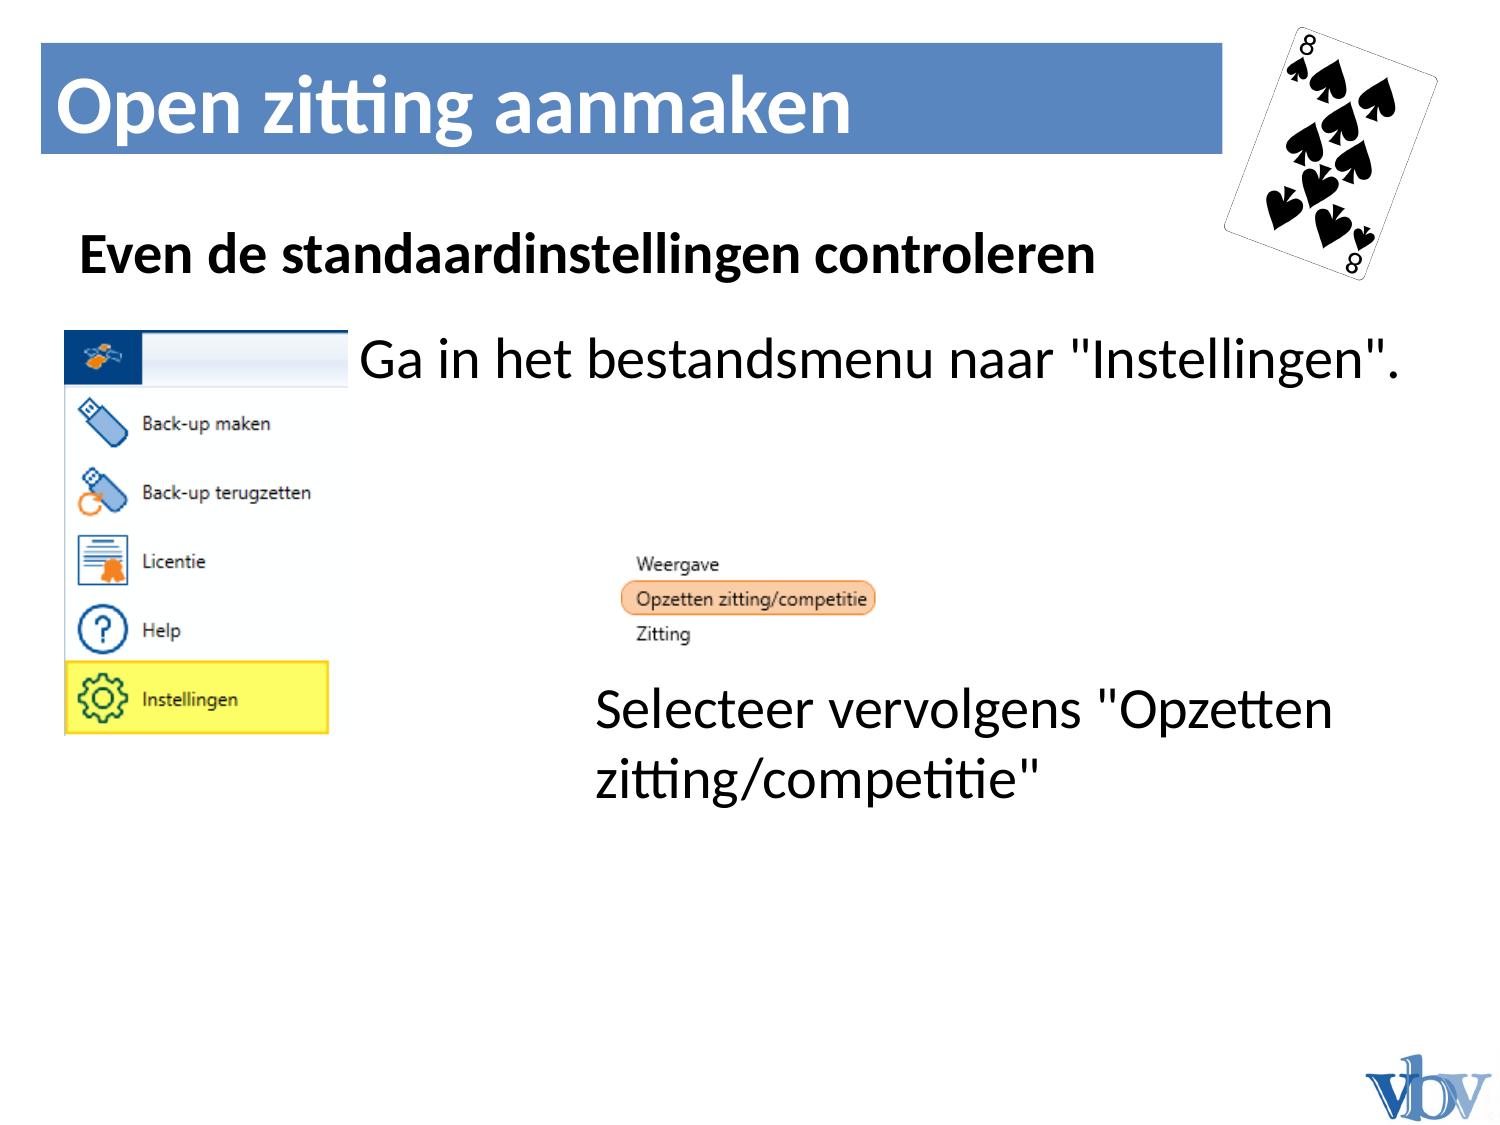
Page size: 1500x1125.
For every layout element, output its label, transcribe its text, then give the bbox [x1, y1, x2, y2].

picture [64, 330, 348, 736]
text_box Even de standaardinstellingen controleren Ga in het bestandsmenu naar "Instellingen". Selecteer vervolgens "Opzetten zitting/competitie" [64, 208, 1500, 1125]
picture [1293, 26, 1341, 42]
picture [1231, 158, 1409, 208]
text_box Open zitting aanmaken [41, 42, 1412, 158]
picture [621, 541, 879, 655]
picture [1412, 68, 1438, 148]
